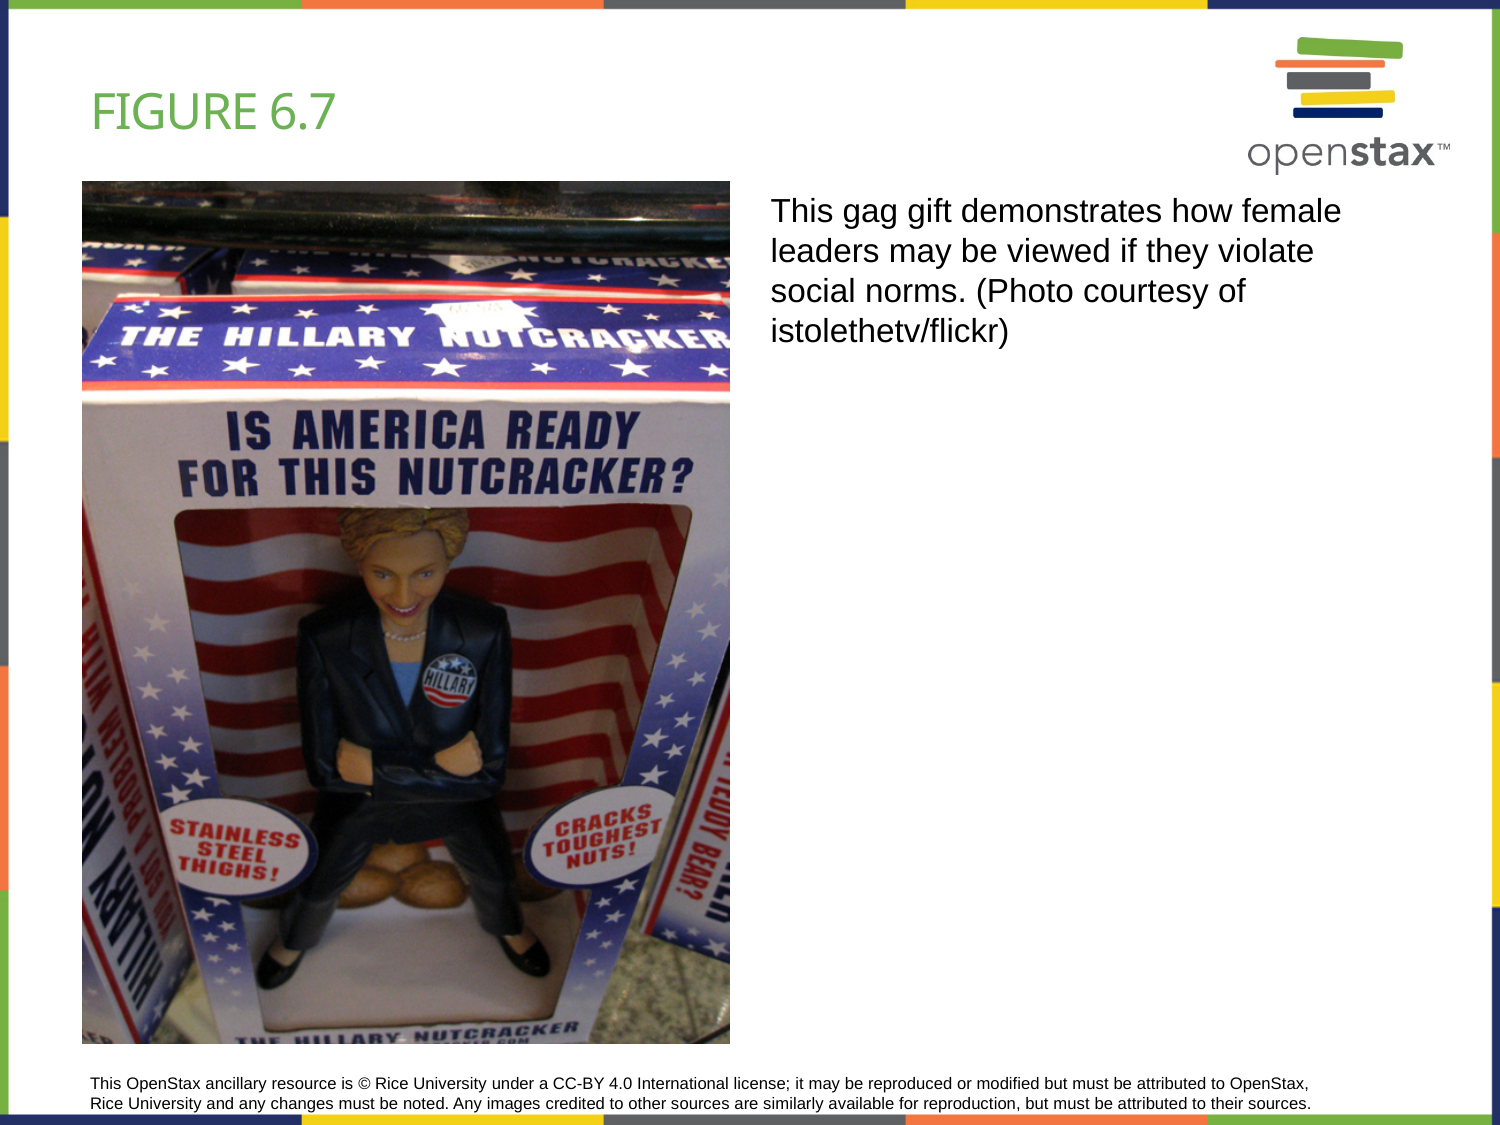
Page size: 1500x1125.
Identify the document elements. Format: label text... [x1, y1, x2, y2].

list This gag gift demonstrates how female leaders may be viewed if they violate social norms. (Photo courtesy of istolethetv/flickr) [755, 181, 1398, 1045]
picture [0, 0, 1500, 1125]
title Figure 6.7 [75, 39, 1246, 148]
footer This OpenStax ancillary resource is © Rice University under a CC-BY 4.0 International license; it may be reproduced or modified but must be attributed to OpenStax, Rice University and any changes must be noted. Any images credited to other sources are similarly available for reproduction, but must be attributed to their sources. [75, 1065, 1345, 1112]
